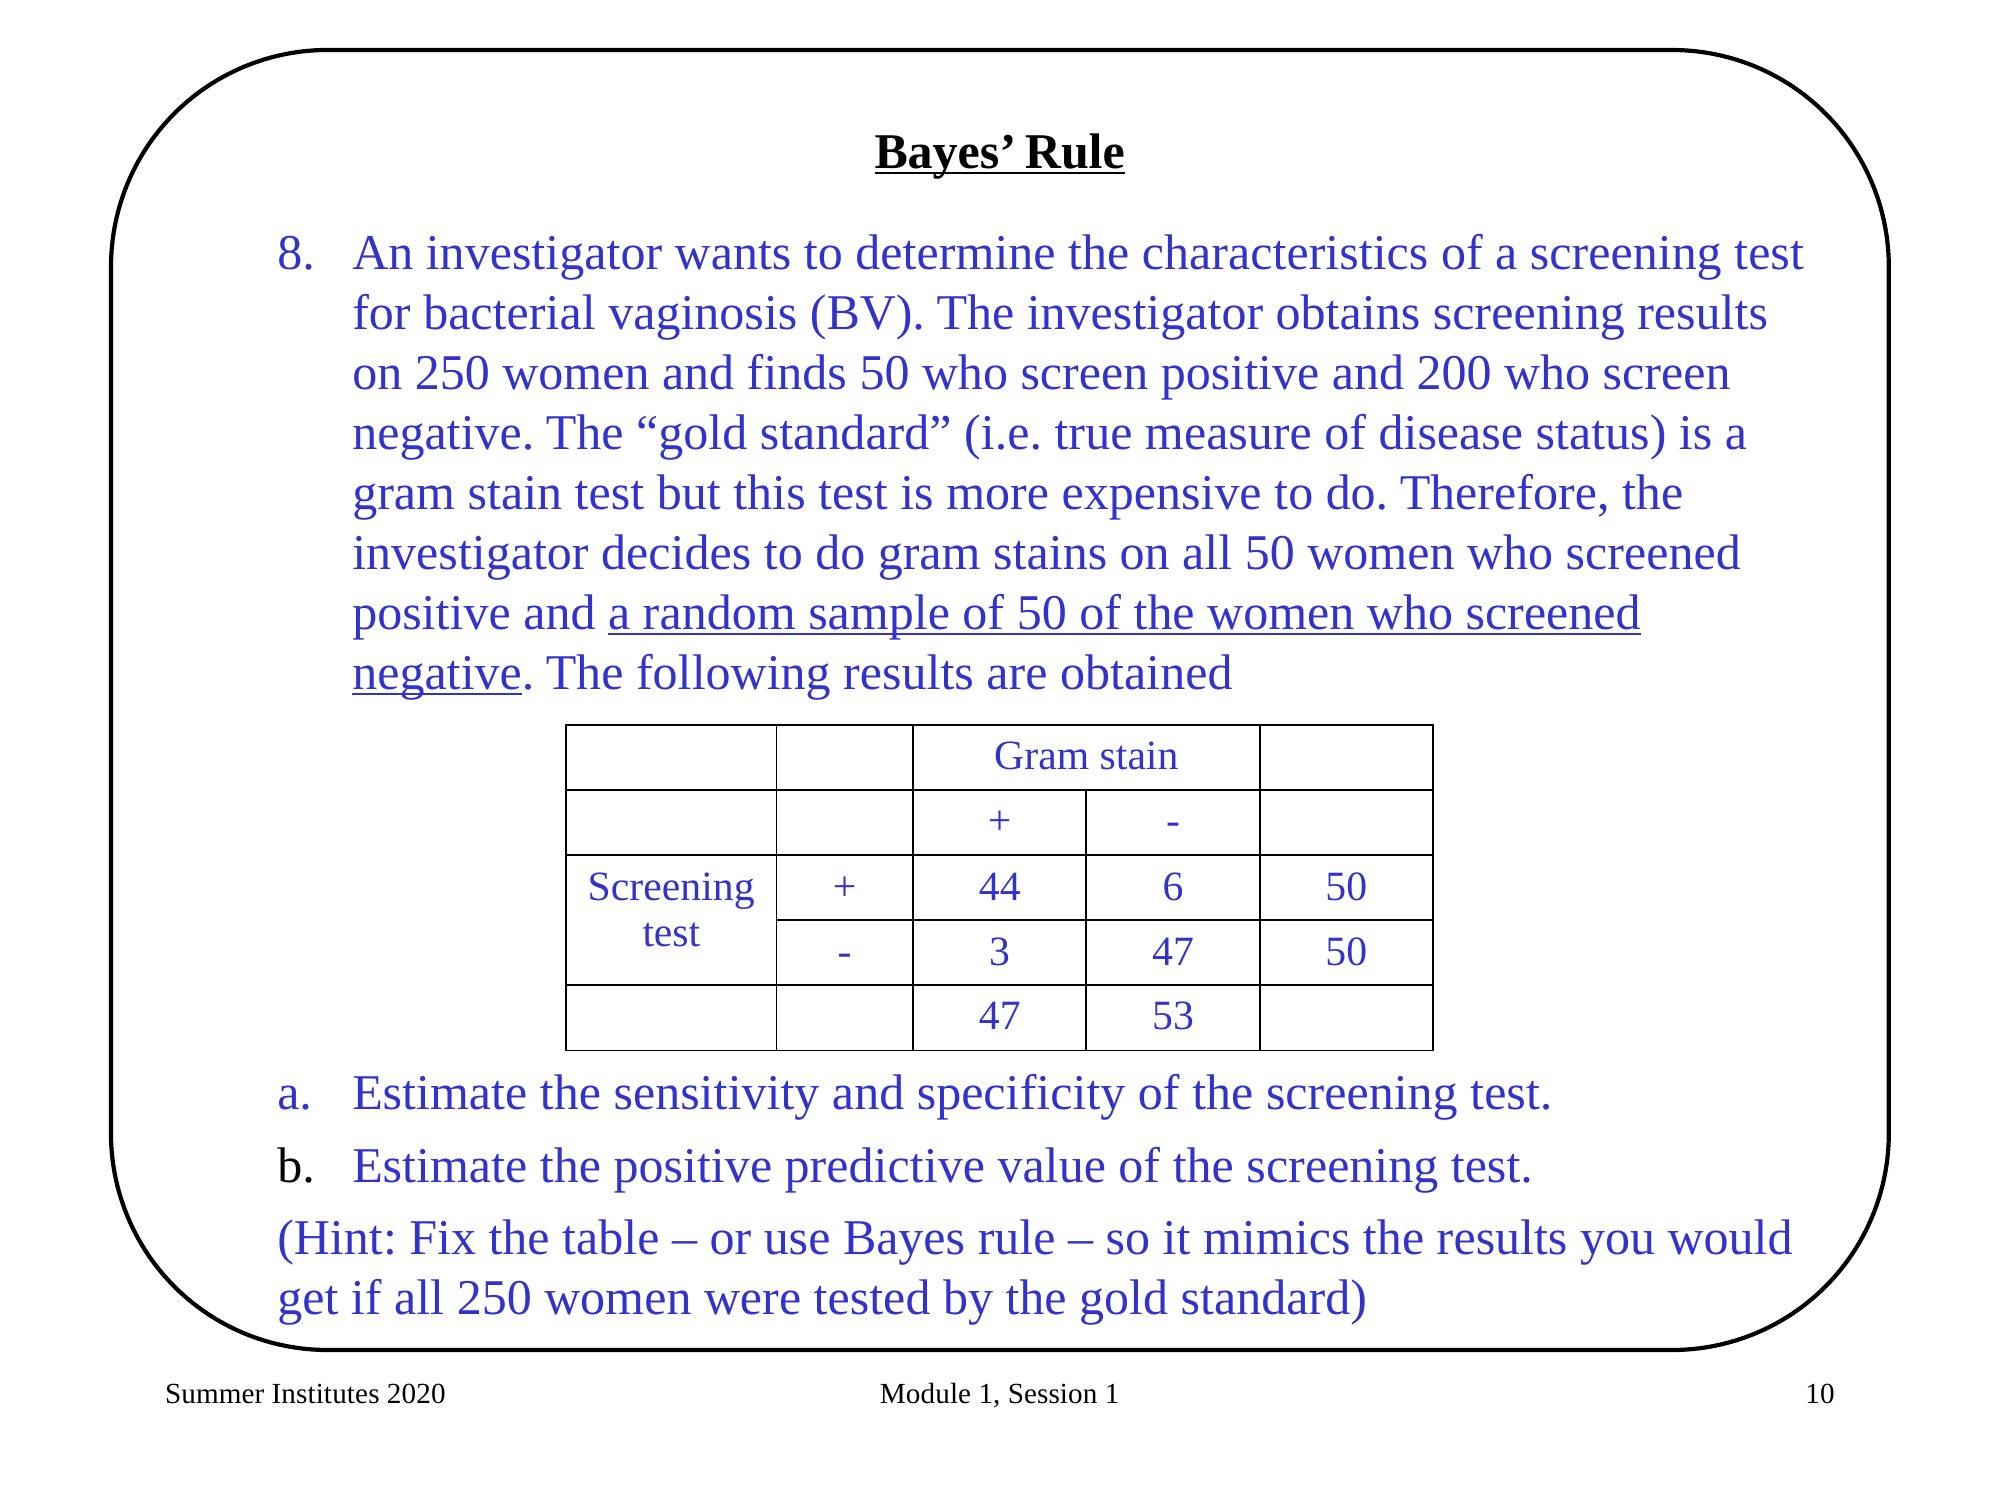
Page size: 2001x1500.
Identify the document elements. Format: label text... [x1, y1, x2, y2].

table_header Gram stain [914, 726, 1259, 789]
table_header [567, 726, 776, 789]
table_cell [1261, 986, 1432, 1050]
table_cell - [777, 921, 912, 984]
table_cell [777, 986, 912, 1050]
slide_number 10 [1433, 1366, 1850, 1467]
table_cell Screening test [567, 856, 776, 984]
footer Module 1, Session 1 [683, 1366, 1317, 1467]
slide_number Summer Institutes 2020 [150, 1366, 567, 1467]
text_box Bayes’ Rule [774, 111, 1225, 186]
table_cell 53 [1087, 986, 1259, 1050]
table_cell + [777, 856, 912, 919]
table_cell [567, 986, 776, 1050]
table_cell [567, 791, 776, 854]
table_cell [1261, 791, 1432, 854]
table_cell 50 [1261, 856, 1432, 919]
table_cell [777, 791, 912, 854]
table_cell 47 [1087, 921, 1259, 984]
table_cell 47 [914, 986, 1085, 1050]
table_header [1261, 726, 1432, 789]
text_box An investigator wants to determine the characteristics of a screening test for bacterial vaginosis (BV). The investigator obtains screening results on 250 women and finds 50 who screen positive and 200 who screen negative. The “gold standard” (i.e. true measure of disease status) is a gram stain test but this test is more expensive to do. Therefore, the investigator decides to do gram stains on all 50 women who screened positive and a random sample of 50 of the women who screened negative. The following results are obtained Estimate the sensitivity and specificity of the screening test. Estimate the positive predictive value of the screening test. (Hint: Fix the table – or use Bayes rule – so it mimics the results you would get if all 250 women were tested by the gold standard) [262, 212, 1846, 1333]
table_cell 6 [1087, 856, 1259, 919]
table_cell 44 [914, 856, 1085, 919]
table_cell 3 [914, 921, 1085, 984]
table_cell - [1087, 791, 1259, 854]
table_cell 50 [1261, 921, 1432, 984]
table_cell + [914, 791, 1085, 854]
table_header [777, 726, 912, 789]
